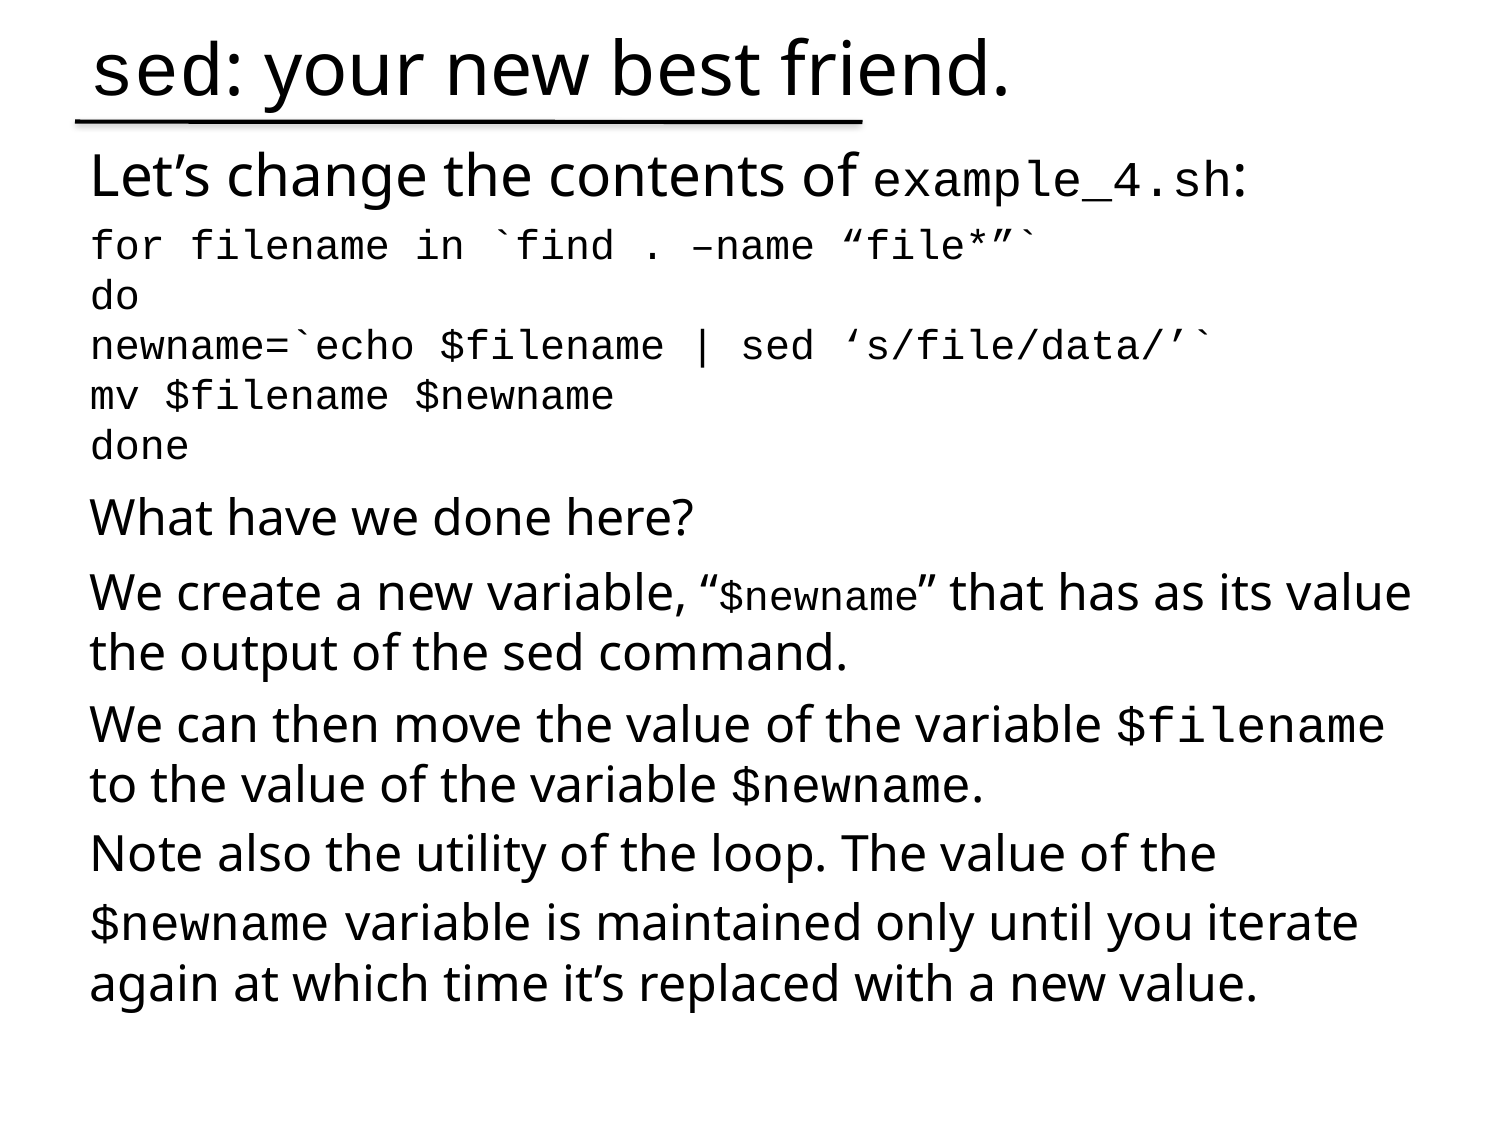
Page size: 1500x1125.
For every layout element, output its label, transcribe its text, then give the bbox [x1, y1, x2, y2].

text_box What have we done here? [74, 477, 1450, 553]
text_box for filename in `find . –name “file*”` do newname=`echo $filename | sed ‘s/file/data/’` mv $filename $newname done [74, 216, 1438, 476]
text_box We can then move the value of the variable $filename to the value of the variable $newname. [74, 685, 1450, 814]
text_box We create a new variable, “$newname” that has as its value the output of the sed command. [74, 553, 1450, 685]
text_box Let’s change the contents of example_4.sh: [74, 131, 1450, 216]
text_box sed: your new best friend. [74, 13, 1438, 118]
text_box Note also the utility of the loop. The value of the $newname variable is maintained only until you iterate again at which time it’s replaced with a new value. [74, 814, 1450, 1020]
